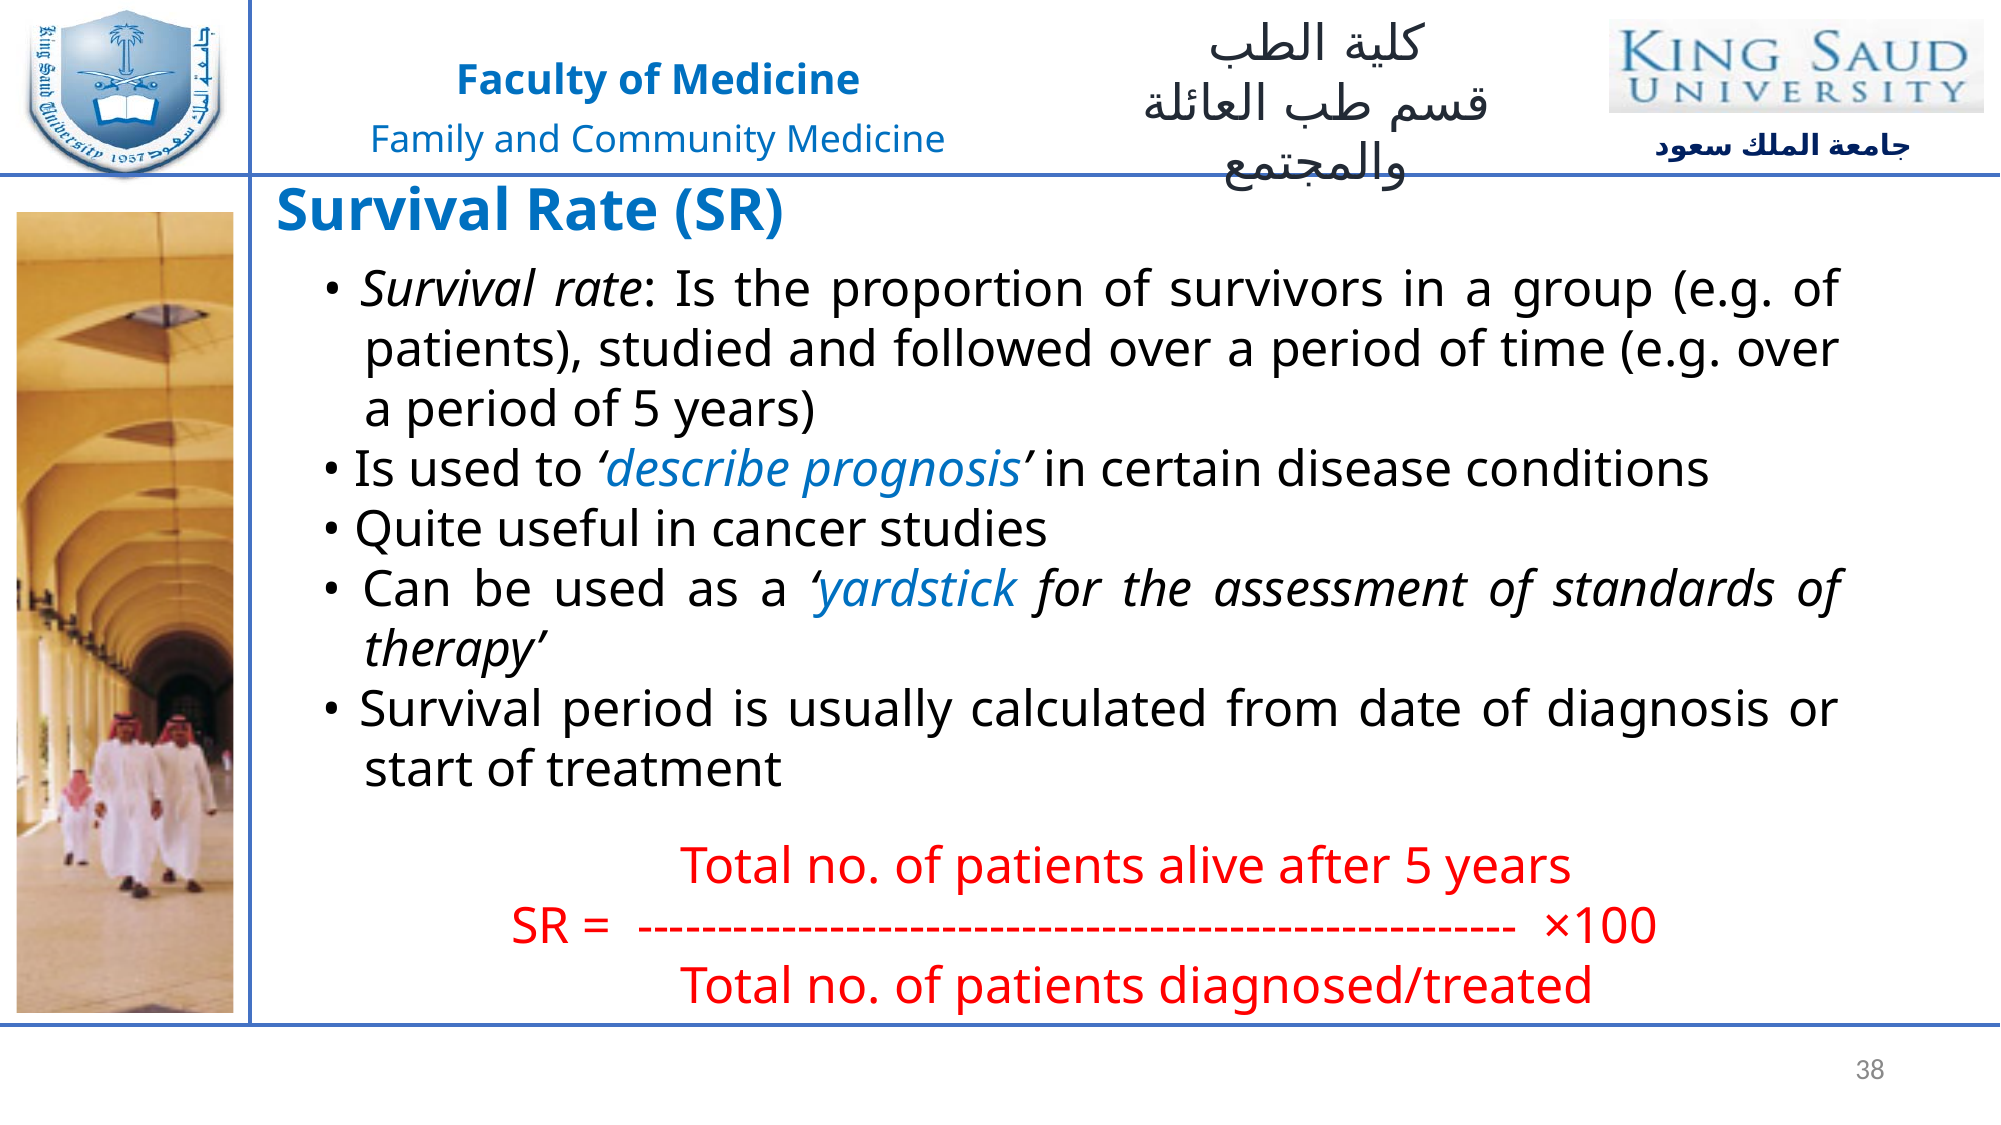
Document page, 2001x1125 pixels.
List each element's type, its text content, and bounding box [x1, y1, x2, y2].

picture [1609, 19, 1984, 113]
picture [0, 0, 248, 173]
text_box Survival Rate (SR) • Survival rate: Is the proportion of survivors in a group (e.g. of patients), studied and followed over a period of time (e.g. over a period of 5 years) • Is used to ‘describe prognosis’ in certain disease conditions • Quite useful in cancer studies • Can be used as a ‘yardstick for the assessment of standards of therapy’ • Survival period is usually calculated from date of diagnosis or start of treatment Total no. of patients alive after 5 years SR = ------------------------------------------------------- ×100 Total no. of patients diagnosed/treated [262, 215, 1856, 1022]
picture [16, 212, 234, 1013]
picture [0, 177, 248, 188]
slide_number 38 [1749, 1042, 1900, 1103]
